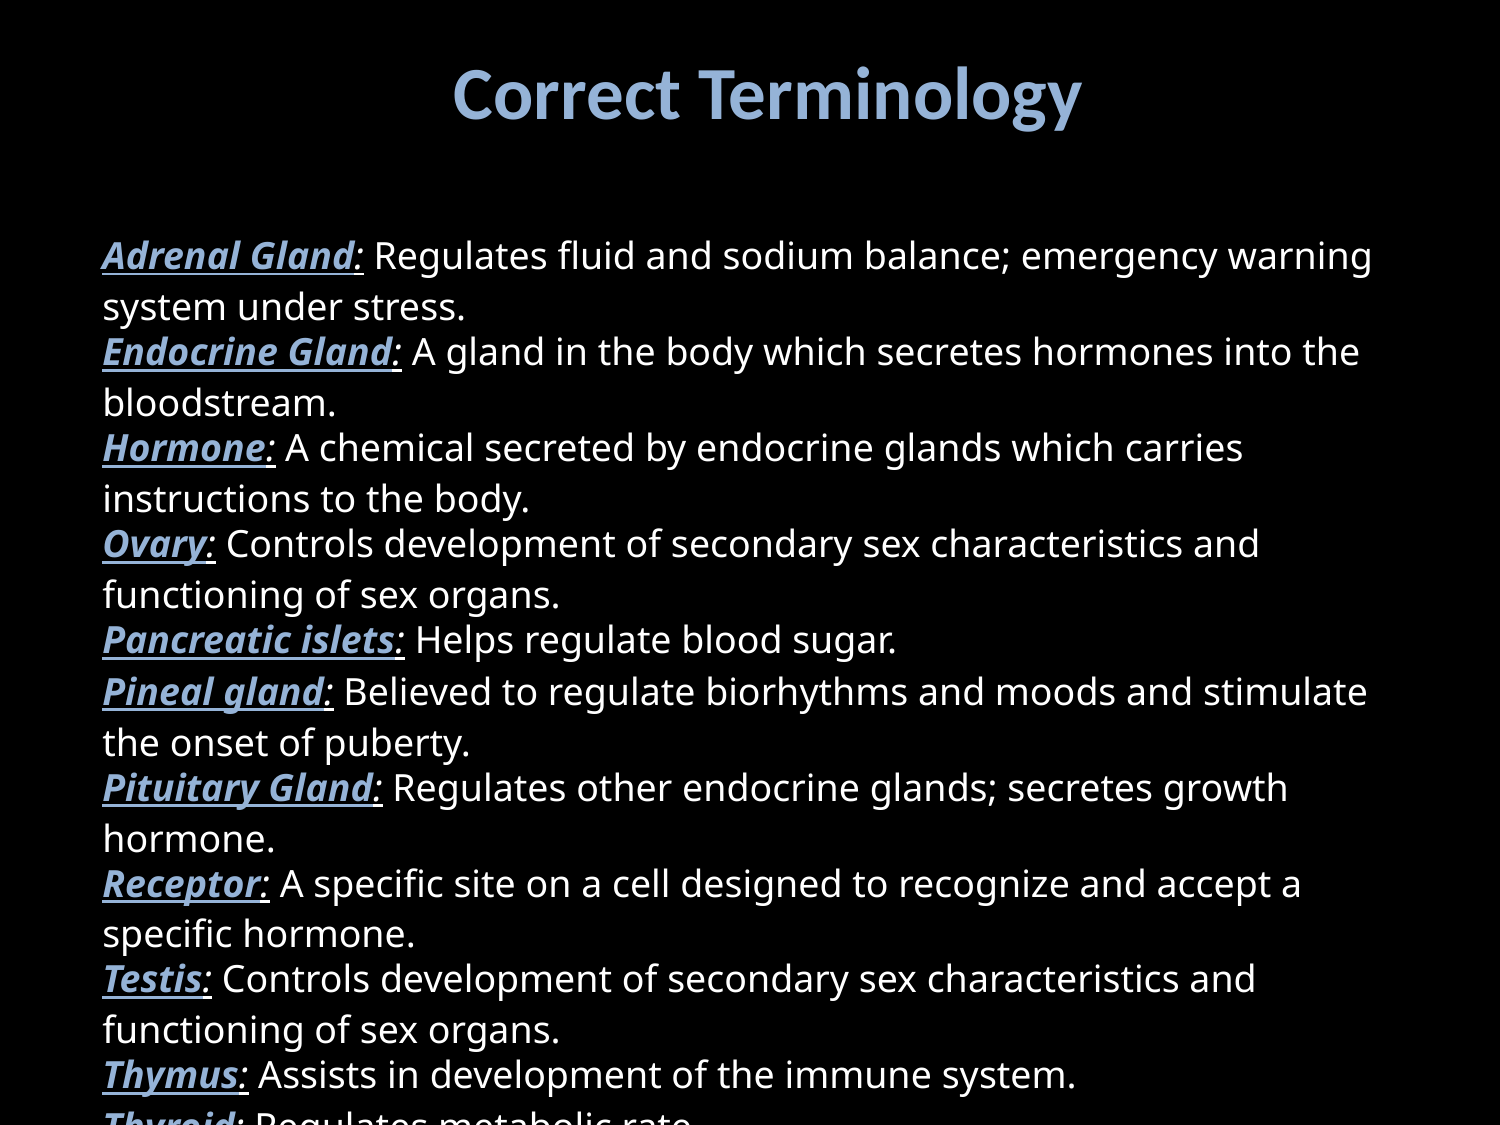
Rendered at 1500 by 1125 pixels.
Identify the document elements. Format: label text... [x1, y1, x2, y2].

text_box Correct Terminology [439, 37, 1099, 143]
text_box Adrenal Gland: Regulates fluid and sodium balance; emergency warning system under stress. Endocrine Gland: A gland in the body which secretes hormones into the bloodstream. Hormone: A chemical secreted by endocrine glands which carries instructions to the body. Ovary: Controls development of secondary sex characteristics and functioning of sex organs. Pancreatic islets: Helps regulate blood sugar. Pineal gland: Believed to regulate biorhythms and moods and stimulate the onset of puberty. Pituitary Gland: Regulates other endocrine glands; secretes growth hormone. Receptor: A specific site on a cell designed to recognize and accept a specific hormone. Testis: Controls development of secondary sex characteristics and functioning of sex organs. Thymus: Assists in development of the immune system. Thyroid: Regulates metabolic rate. [87, 224, 1425, 1125]
